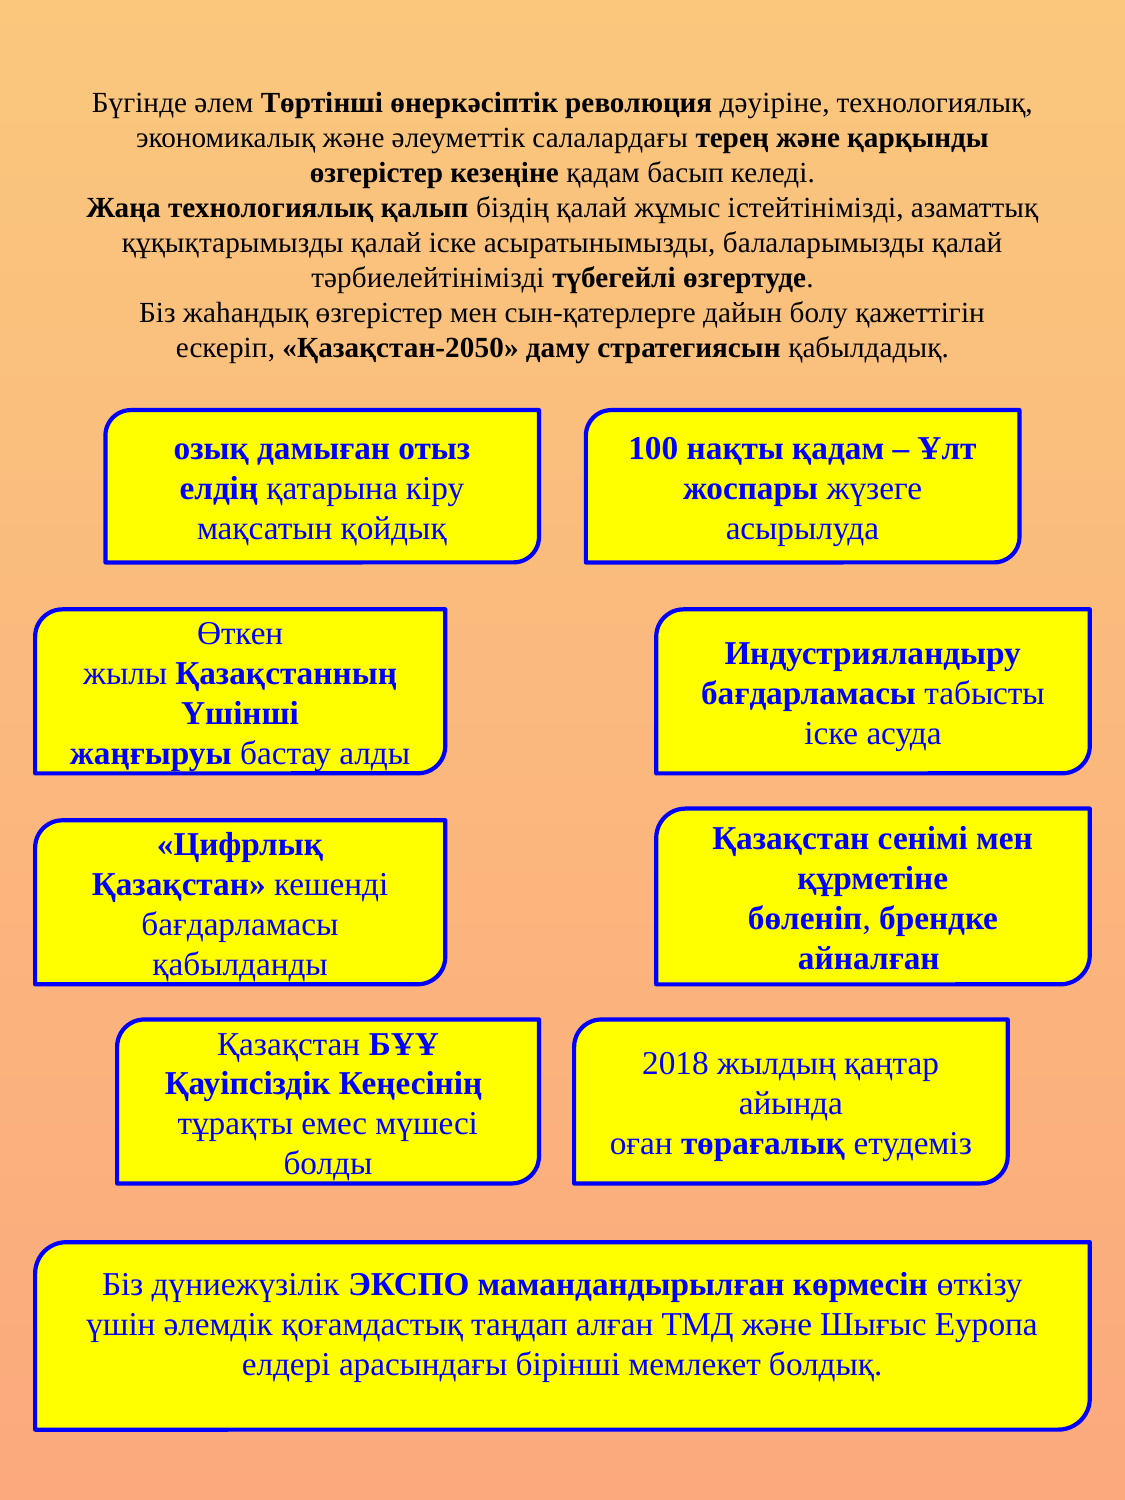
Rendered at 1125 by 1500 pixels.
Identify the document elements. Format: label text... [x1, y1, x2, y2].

text_box Өткен жылы Қазақстанның Үшінші жаңғыруы бастау алды [33, 607, 448, 776]
text_box «Цифрлық Қазақстан» кешенді бағдарламасы қабылданды [33, 818, 448, 987]
title Бүгінде әлем Төртінші өнеркәсіптік революция дәуіріне, технологиялық, экономикалық және әлеуметтік салалардағы терең және қарқынды өзгерістер кезеңіне қадам басып келеді. Жаңа технологиялық қалып біздің қалай жұмыс істейтінімізді, азаматтық құқықтарымызды қалай іске асыратынымызды, балаларымызды қалай тәрбиелейтінімізді түбегейлі өзгертуде. Біз жаһандық өзгерістер мен сын-қатерлерге дайын болу қажеттігін ескеріп, «Қазақстан-2050» даму стратегиясын қабылдадық. [56, 59, 1069, 387]
text_box Қазақстан сенімі мен құрметіне бөленіп, брендке айналған [654, 806, 1092, 987]
text_box Біз дүниежүзілік ЭКСПО мамандандырылған көрмесін өткізу үшін әлемдік қоғамдастық таңдап алған ТМД және Шығыс Еуропа елдері арасындағы бірінші мемлекет болдық. [70, 1254, 1055, 1390]
text_box Индустрияландыру бағдарламасы табысты іске асуда [654, 607, 1092, 776]
text_box [33, 1240, 1092, 1432]
text_box озық дамыған отыз елдің қатарына кіру мақсатын қойдық [103, 407, 542, 565]
text_box 100 нақты қадам – Ұлт жоспары жүзеге асырылуда [583, 407, 1022, 565]
text_box 2018 жылдың қаңтар айында оған төрағалық етудеміз [572, 1017, 1010, 1186]
text_box Қазақстан БҰҰ Қауіпсіздік Кеңесінің тұрақты емес мүшесі болды [115, 1017, 542, 1186]
